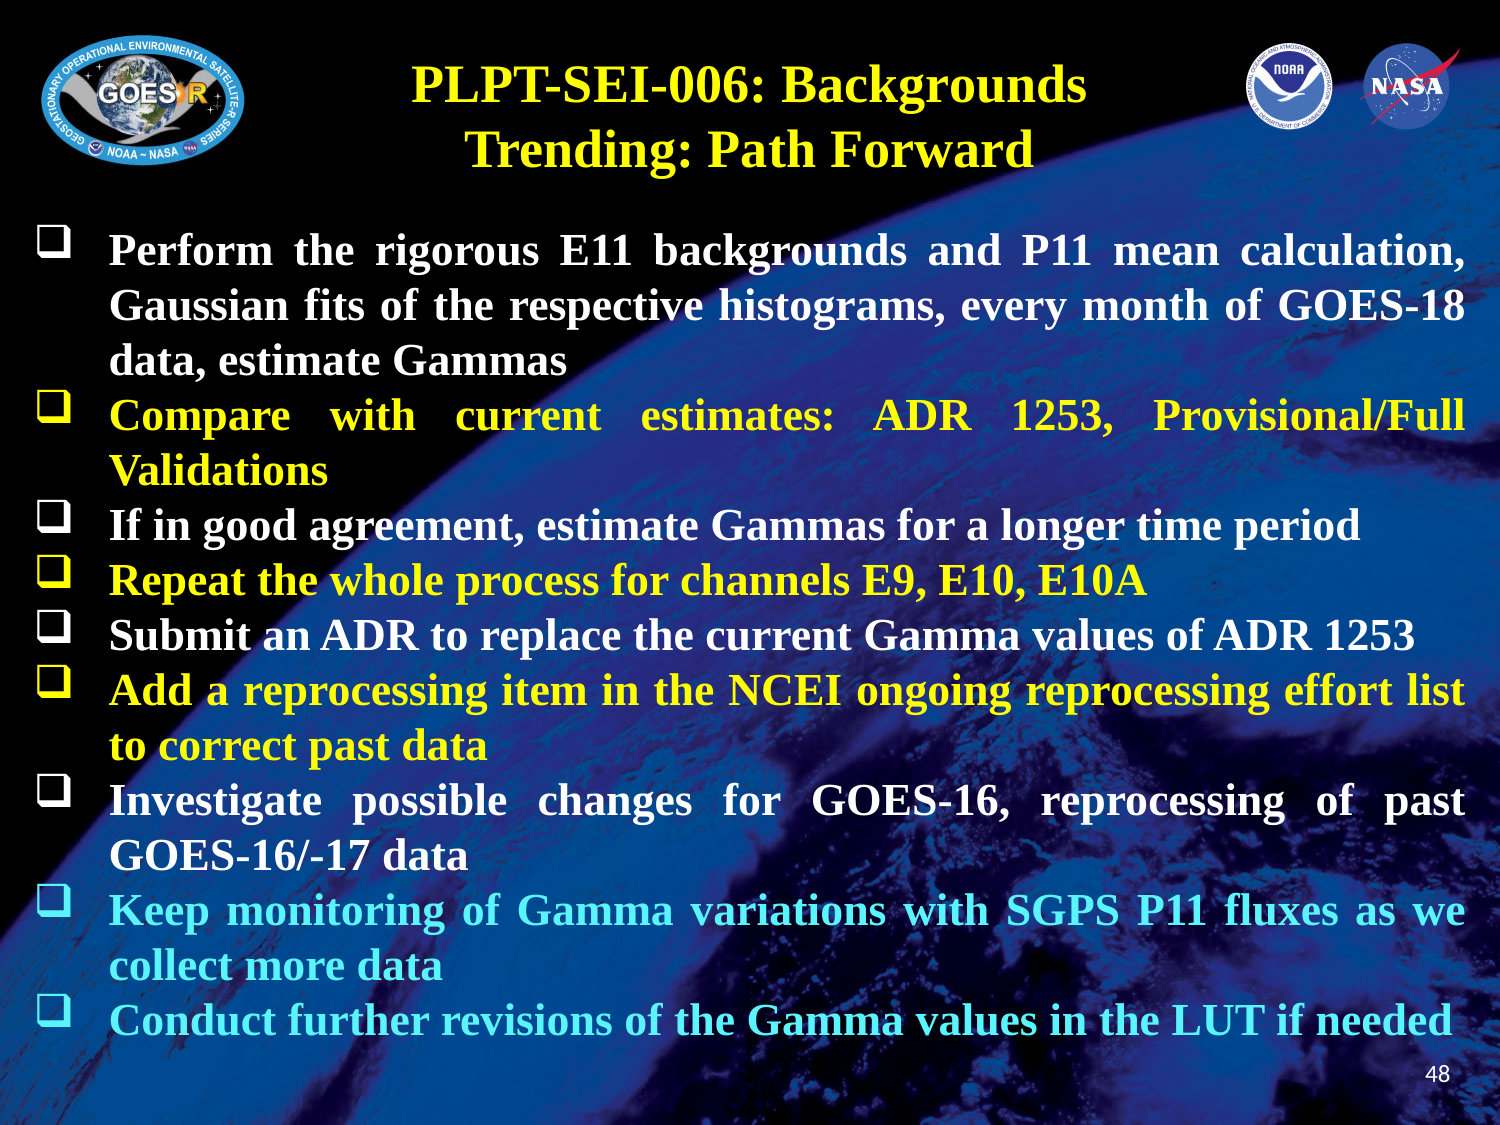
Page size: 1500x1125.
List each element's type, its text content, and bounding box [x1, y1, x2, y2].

slide_number 48 [1353, 1052, 1466, 1103]
picture [0, 0, 1500, 1125]
text_box Perform the rigorous E11 backgrounds and P11 mean calculation, Gaussian fits of the respective histograms, every month of GOES-18 data, estimate Gammas Compare with current estimates: ADR 1253, Provisional/Full Validations If in good agreement, estimate Gammas for a longer time period Repeat the whole process for channels E9, E10, E10A Submit an ADR to replace the current Gamma values of ADR 1253 Add a reprocessing item in the NCEI ongoing reprocessing effort list to correct past data Investigate possible changes for GOES-16, reprocessing of past GOES-16/-17 data Keep monitoring of Gamma variations with SGPS P11 fluxes as we collect more data Conduct further revisions of the Gamma values in the LUT if needed [18, 212, 1482, 1052]
text_box PLPT-SEI-006: Backgrounds Trending: Path Forward [306, 41, 1194, 186]
